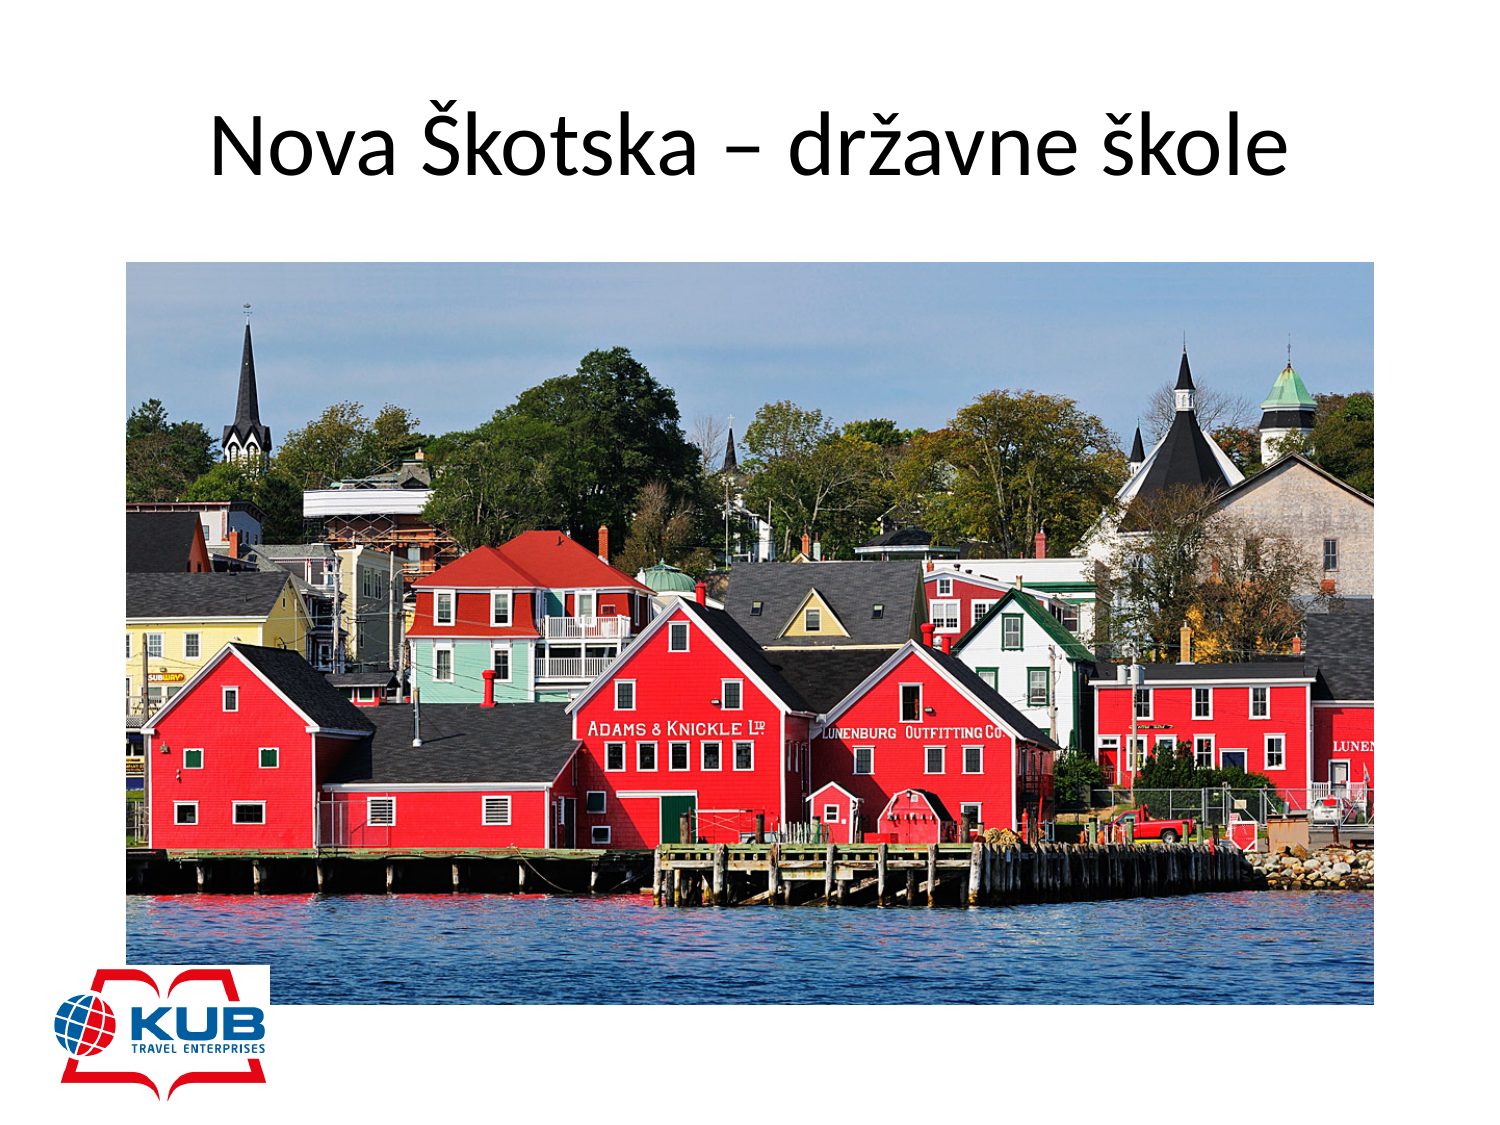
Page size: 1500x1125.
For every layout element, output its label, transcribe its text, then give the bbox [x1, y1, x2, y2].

title Nova Škotska – državne škole [75, 45, 1425, 233]
picture [49, 964, 270, 1105]
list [125, 262, 1375, 1006]
